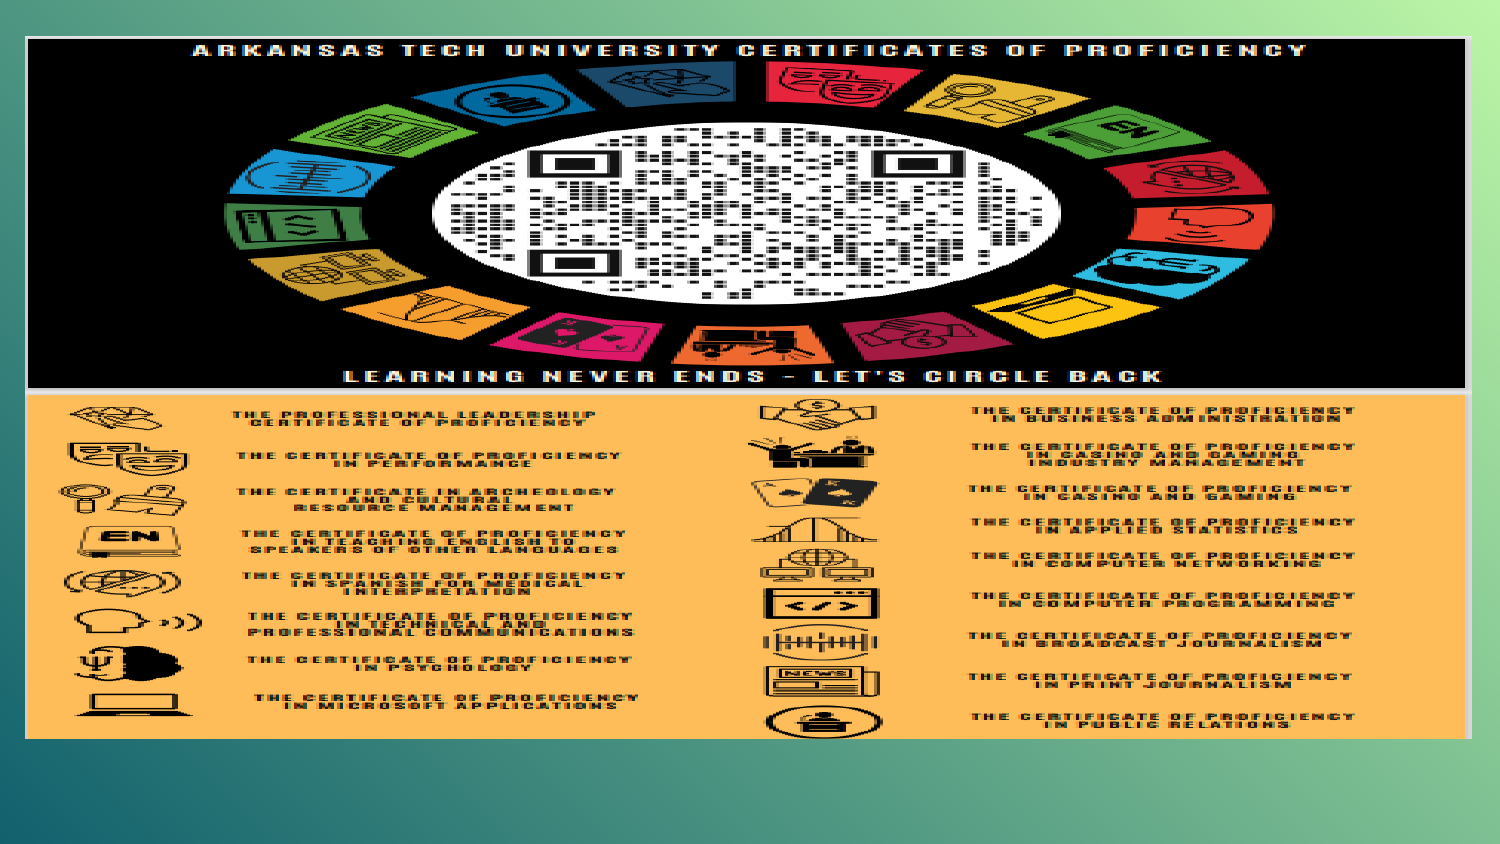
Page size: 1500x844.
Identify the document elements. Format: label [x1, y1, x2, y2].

list [25, 36, 1473, 739]
